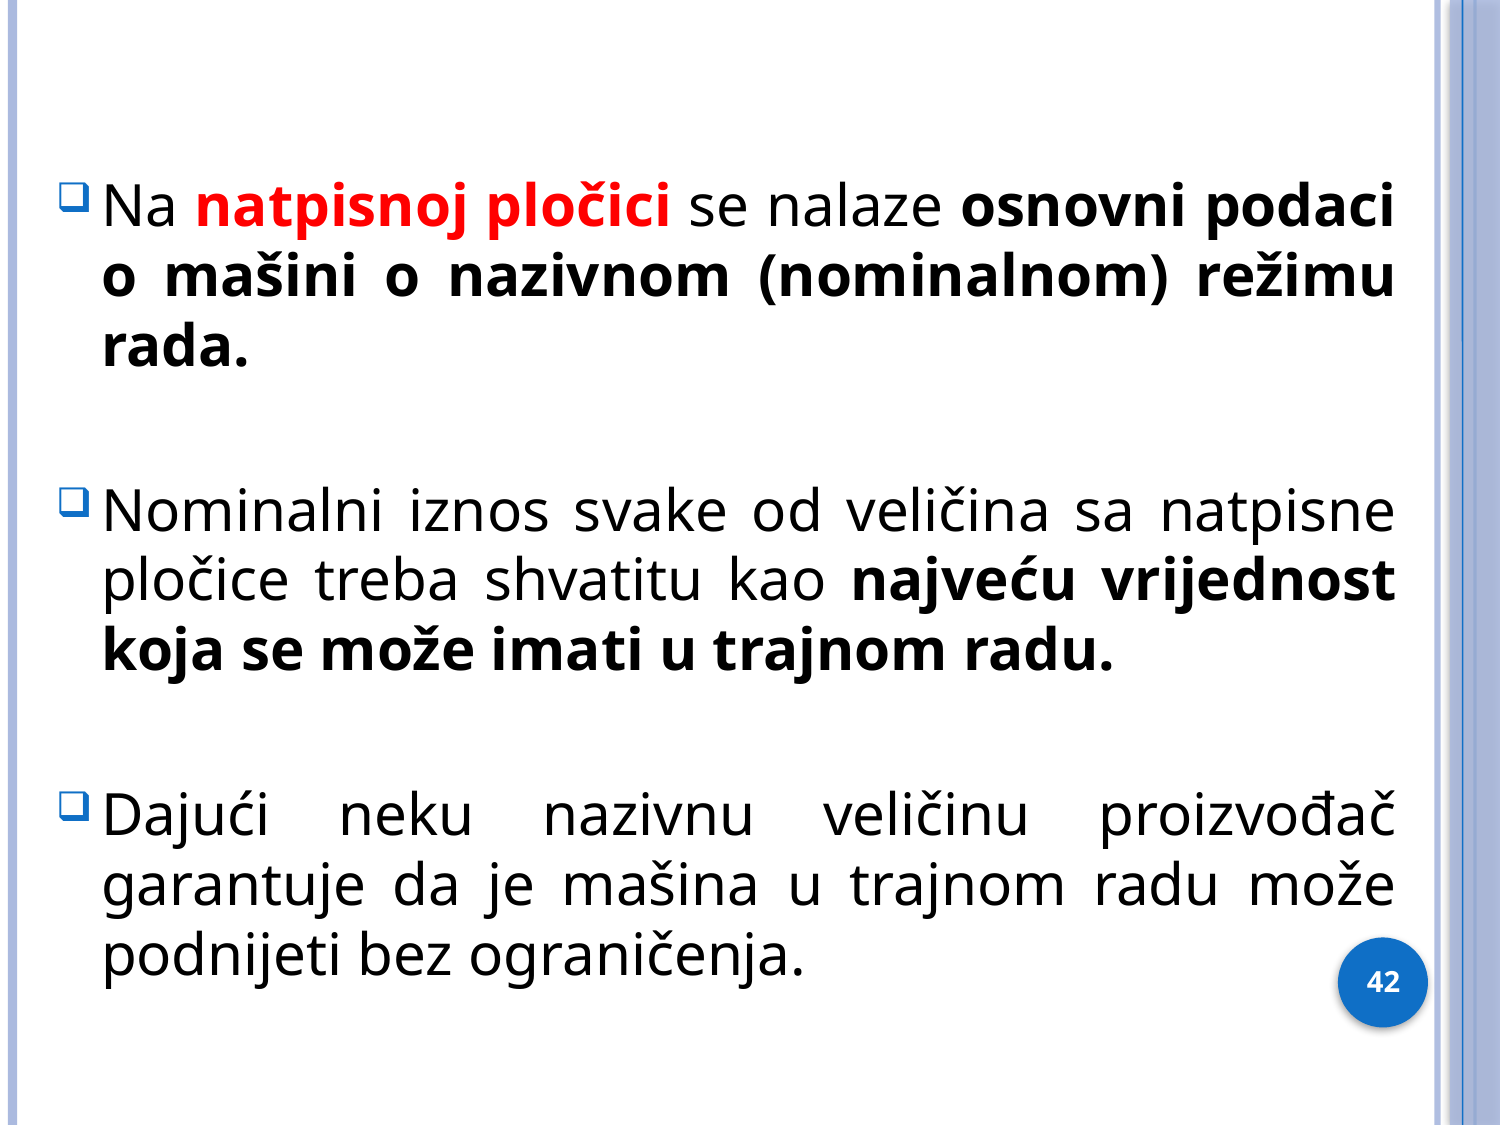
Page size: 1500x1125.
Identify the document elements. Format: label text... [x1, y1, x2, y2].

list Na natpisnoj pločici se nalaze osnovni podaci o mašini o nazivnom (nominalnom) režimu rada. Nominalni iznos svake od veličina sa natpisne pločice treba shvatitu kao najveću vrijednost koja se može imati u trajnom radu. Dajući neku nazivnu veličinu proizvođač garantuje da je mašina u trajnom radu može podnijeti bez ograničenja. [41, 160, 1412, 1094]
slide_number 42 [1333, 940, 1434, 1027]
